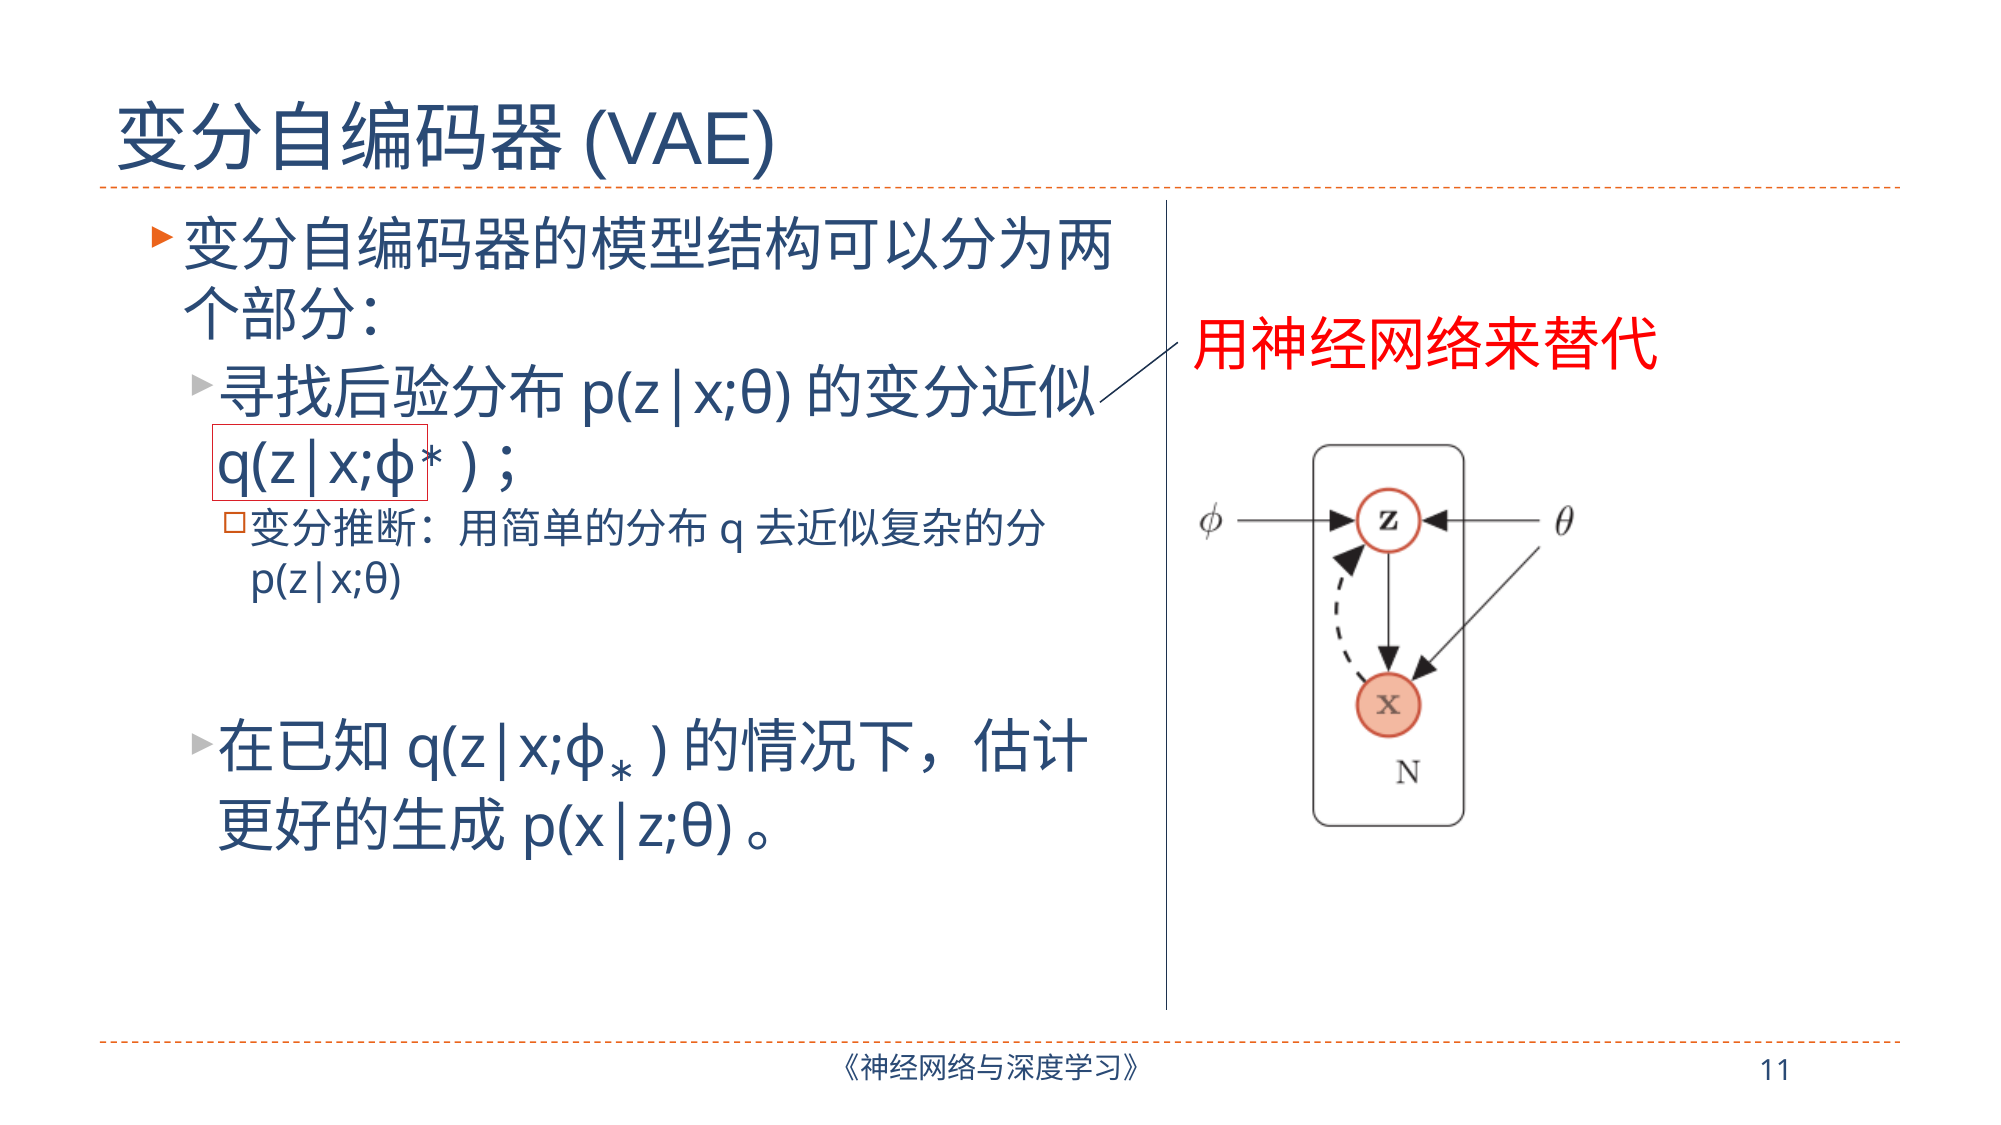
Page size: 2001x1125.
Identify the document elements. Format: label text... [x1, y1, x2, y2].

list 变分自编码器的模型结构可以分为两个部分： 寻找后验分布p(z|x;θ)的变分近似q(z|x;ϕ∗ )； 变分推断：用简单的分布q去近似复杂的分p(z|x;θ) 在已知q(z|x;ϕ∗ )的情况下，估计更好的生成p(x|z;θ)。 [99, 200, 1134, 1010]
picture [1174, 424, 1618, 860]
title 变分自编码器(VAE) [99, 37, 1900, 188]
text_box [212, 424, 428, 501]
text_box 用神经网络来替代 [1177, 299, 1674, 385]
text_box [1099, 342, 1176, 403]
